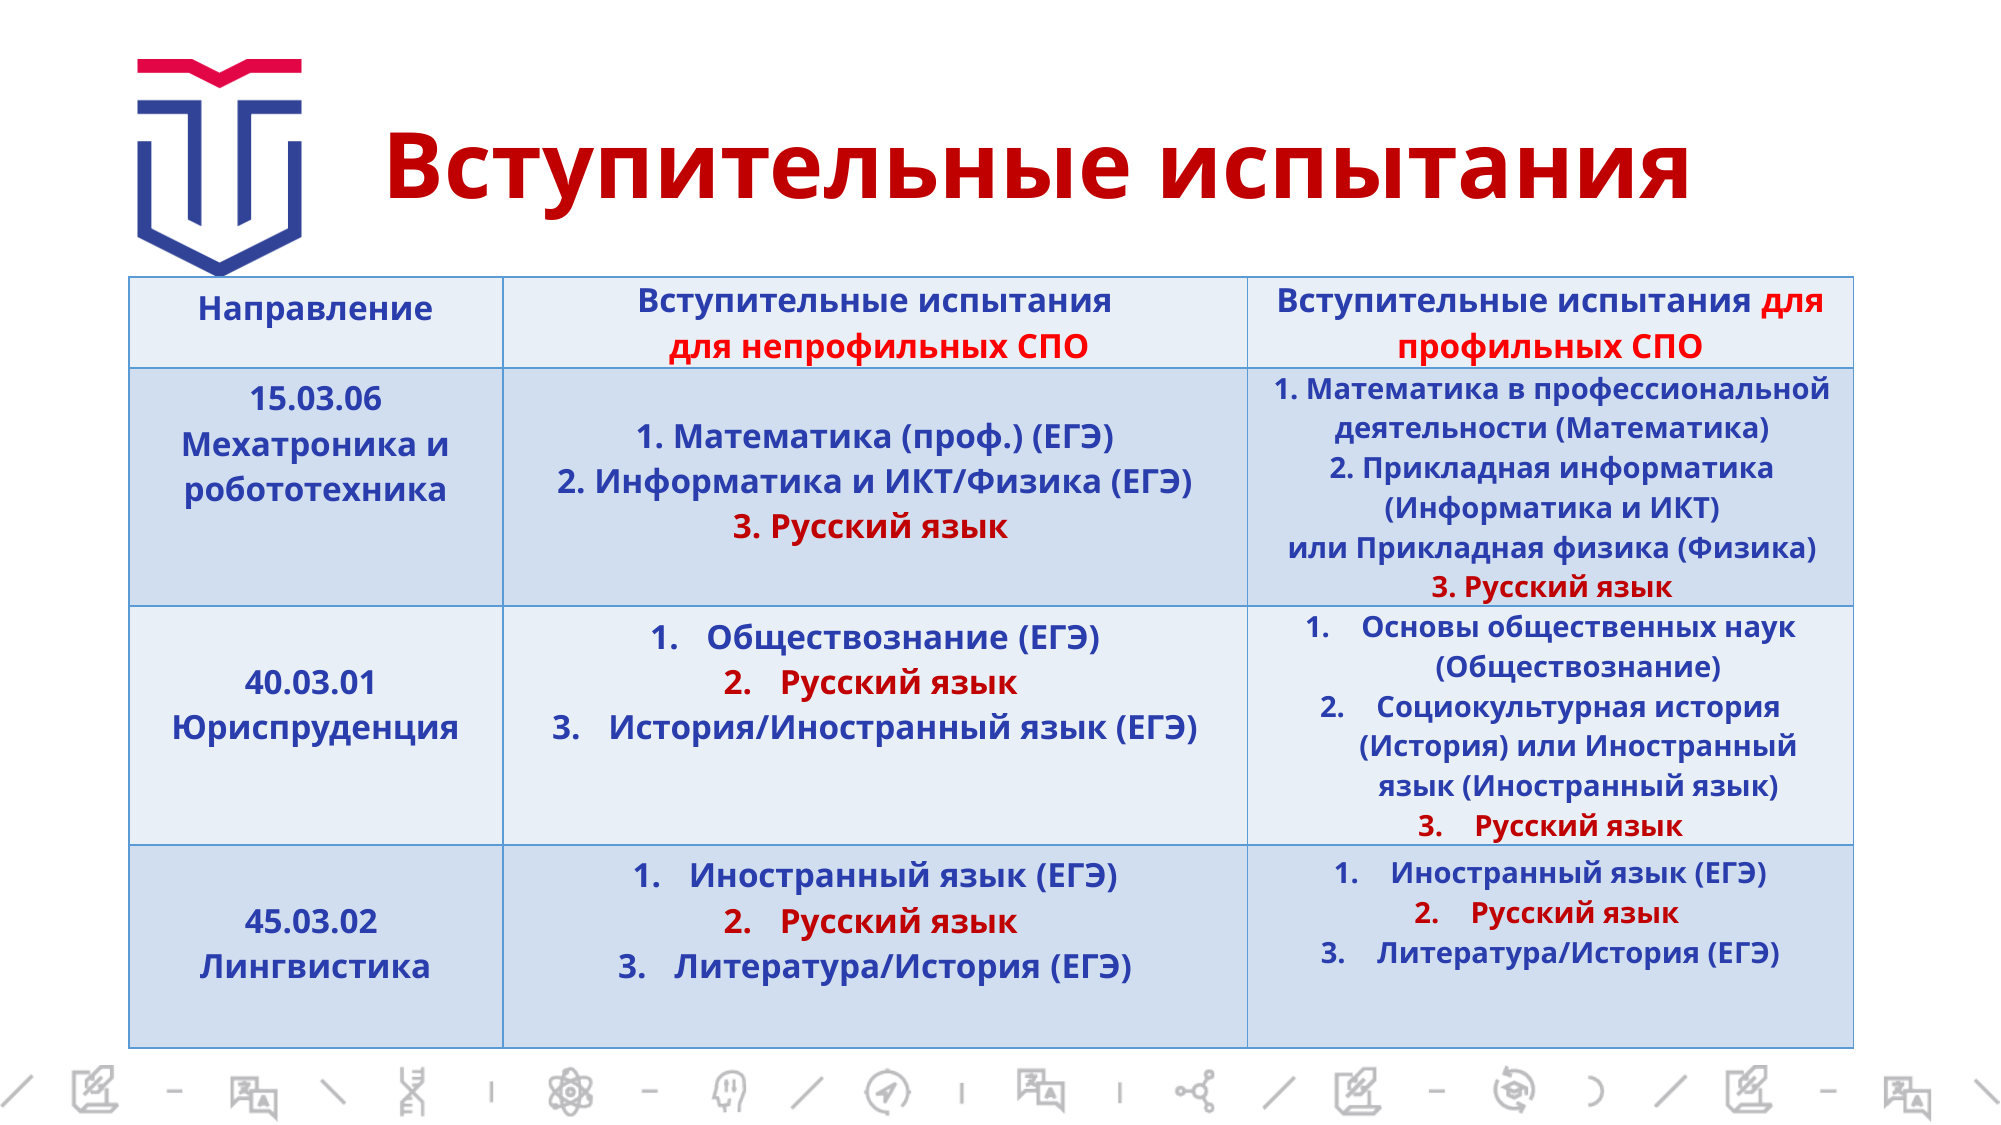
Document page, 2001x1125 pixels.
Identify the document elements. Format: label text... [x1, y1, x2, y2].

table_cell 45.03.02 Лингвистика [130, 846, 502, 1047]
table_header Вступительные испытания для непрофильных СПО [504, 278, 1247, 367]
table_cell 15.03.06 Мехатроника и робототехника [130, 369, 502, 605]
table_cell 40.03.01 Юриспруденция [130, 607, 502, 844]
picture [137, 59, 302, 276]
table_cell Иностранный язык (ЕГЭ) Русский язык Литература/История (ЕГЭ) [504, 846, 1247, 1047]
table_cell Обществознание (ЕГЭ) Русский язык История/Иностранный язык (ЕГЭ) [504, 607, 1247, 844]
table_cell Основы общественных наук (Обществознание) Социокультурная история (История) или Иностранный язык (Иностранный язык) Русский язык [1248, 607, 1853, 844]
table_header Направление [130, 278, 502, 367]
title Вступительные испытания [367, 59, 1863, 278]
table_cell 1. Математика в профессиональной деятельности (Математика) 2. Прикладная информатика (Информатика и ИКТ) или Прикладная физика (Физика) 3. Русский язык [1248, 369, 1853, 605]
table_cell Иностранный язык (ЕГЭ) Русский язык Литература/История (ЕГЭ) [1248, 846, 1853, 1047]
table_header Вступительные испытания для профильных СПО [1248, 278, 1853, 367]
picture [0, 1065, 2000, 1123]
table_cell Математика (проф.) (ЕГЭ) Информатика и ИКТ/Физика (ЕГЭ) Русский язык [504, 369, 1247, 605]
